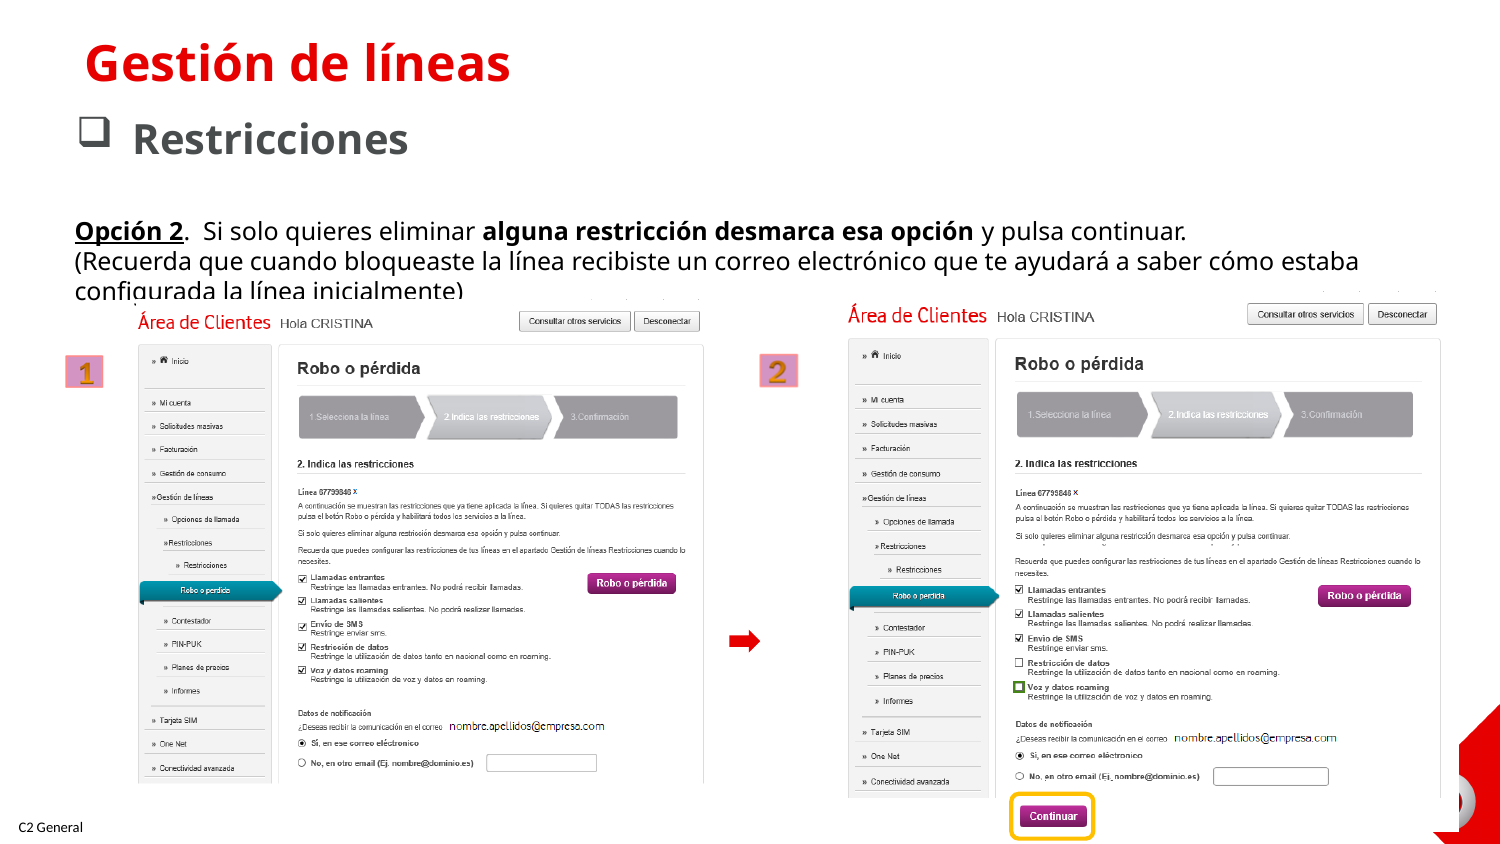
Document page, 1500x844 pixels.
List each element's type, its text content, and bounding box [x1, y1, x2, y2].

text_box Restricciones [17, 105, 425, 170]
text_box Opción 2. Si solo quieres eliminar alguna restricción desmarca esa opción y pulsa continuar. (Recuerda que cuando bloqueaste la línea recibiste un correo electrónico que te ayudará a saber cómo estaba configurada la línea inicialmente) [59, 178, 1488, 313]
text_box [187, 119, 1125, 178]
text_box Gestión de líneas [70, 24, 1100, 87]
picture [841, 291, 1500, 844]
text_box [727, 627, 763, 655]
picture [47, 351, 120, 392]
picture [135, 299, 706, 804]
picture [746, 348, 815, 399]
